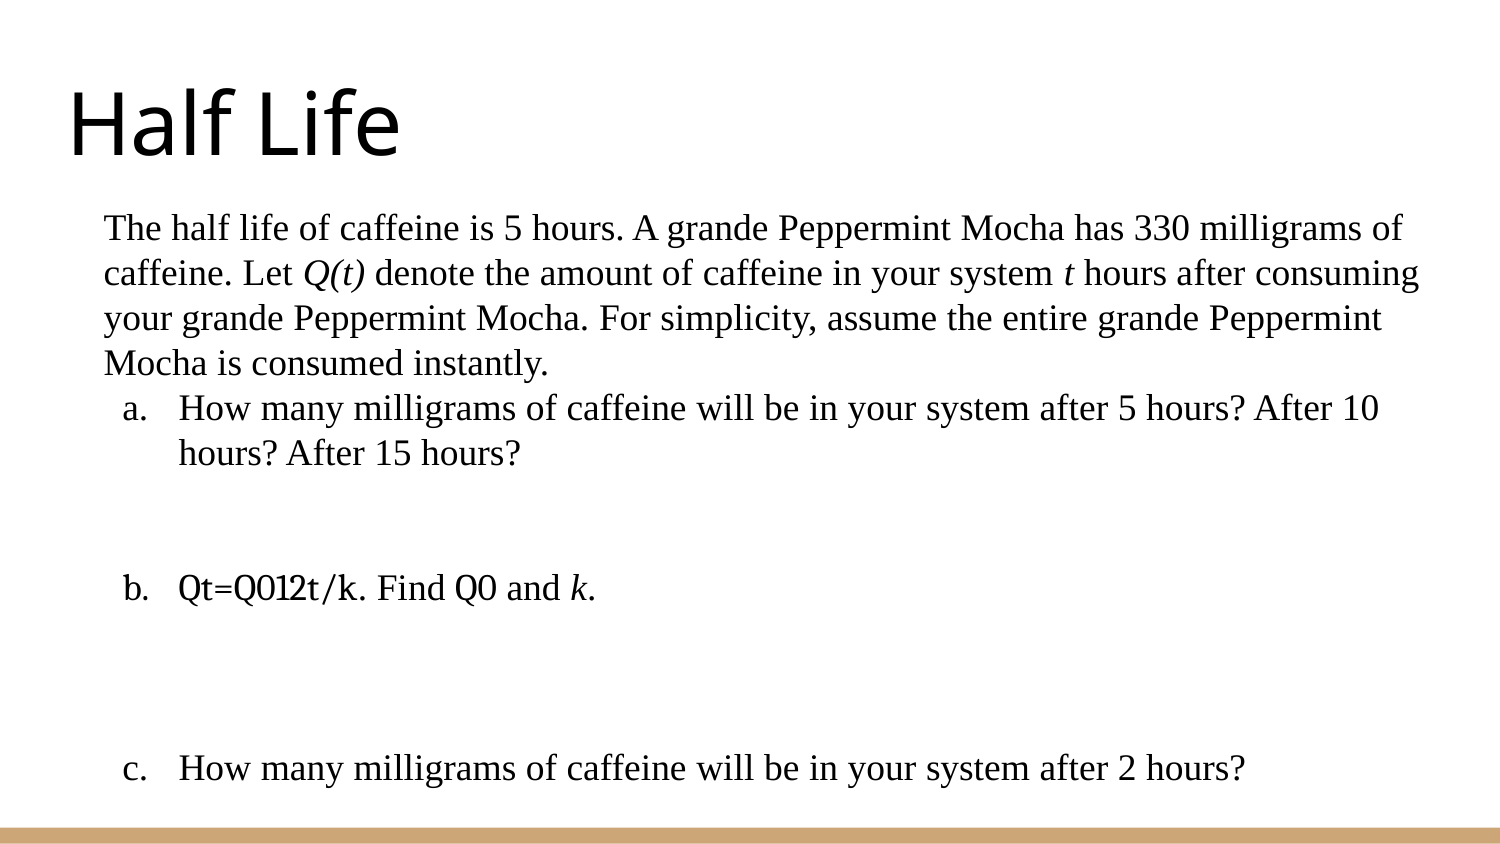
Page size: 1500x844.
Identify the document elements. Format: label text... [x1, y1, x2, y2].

list The half life of caffeine is 5 hours. A grande Peppermint Mocha has 330 milligrams of caffeine. Let Q(t) denote the amount of caffeine in your system t hours after consuming your grande Peppermint Mocha. For simplicity, assume the entire grande Peppermint Mocha is consumed instantly. How many milligrams of caffeine will be in your system after 5 hours? After 10 hours? After 15 hours? Qt=Q012t/k. Find Q0 and k. How many milligrams of caffeine will be in your system after 2 hours? [51, 188, 1449, 739]
title Half Life [51, 51, 1449, 188]
